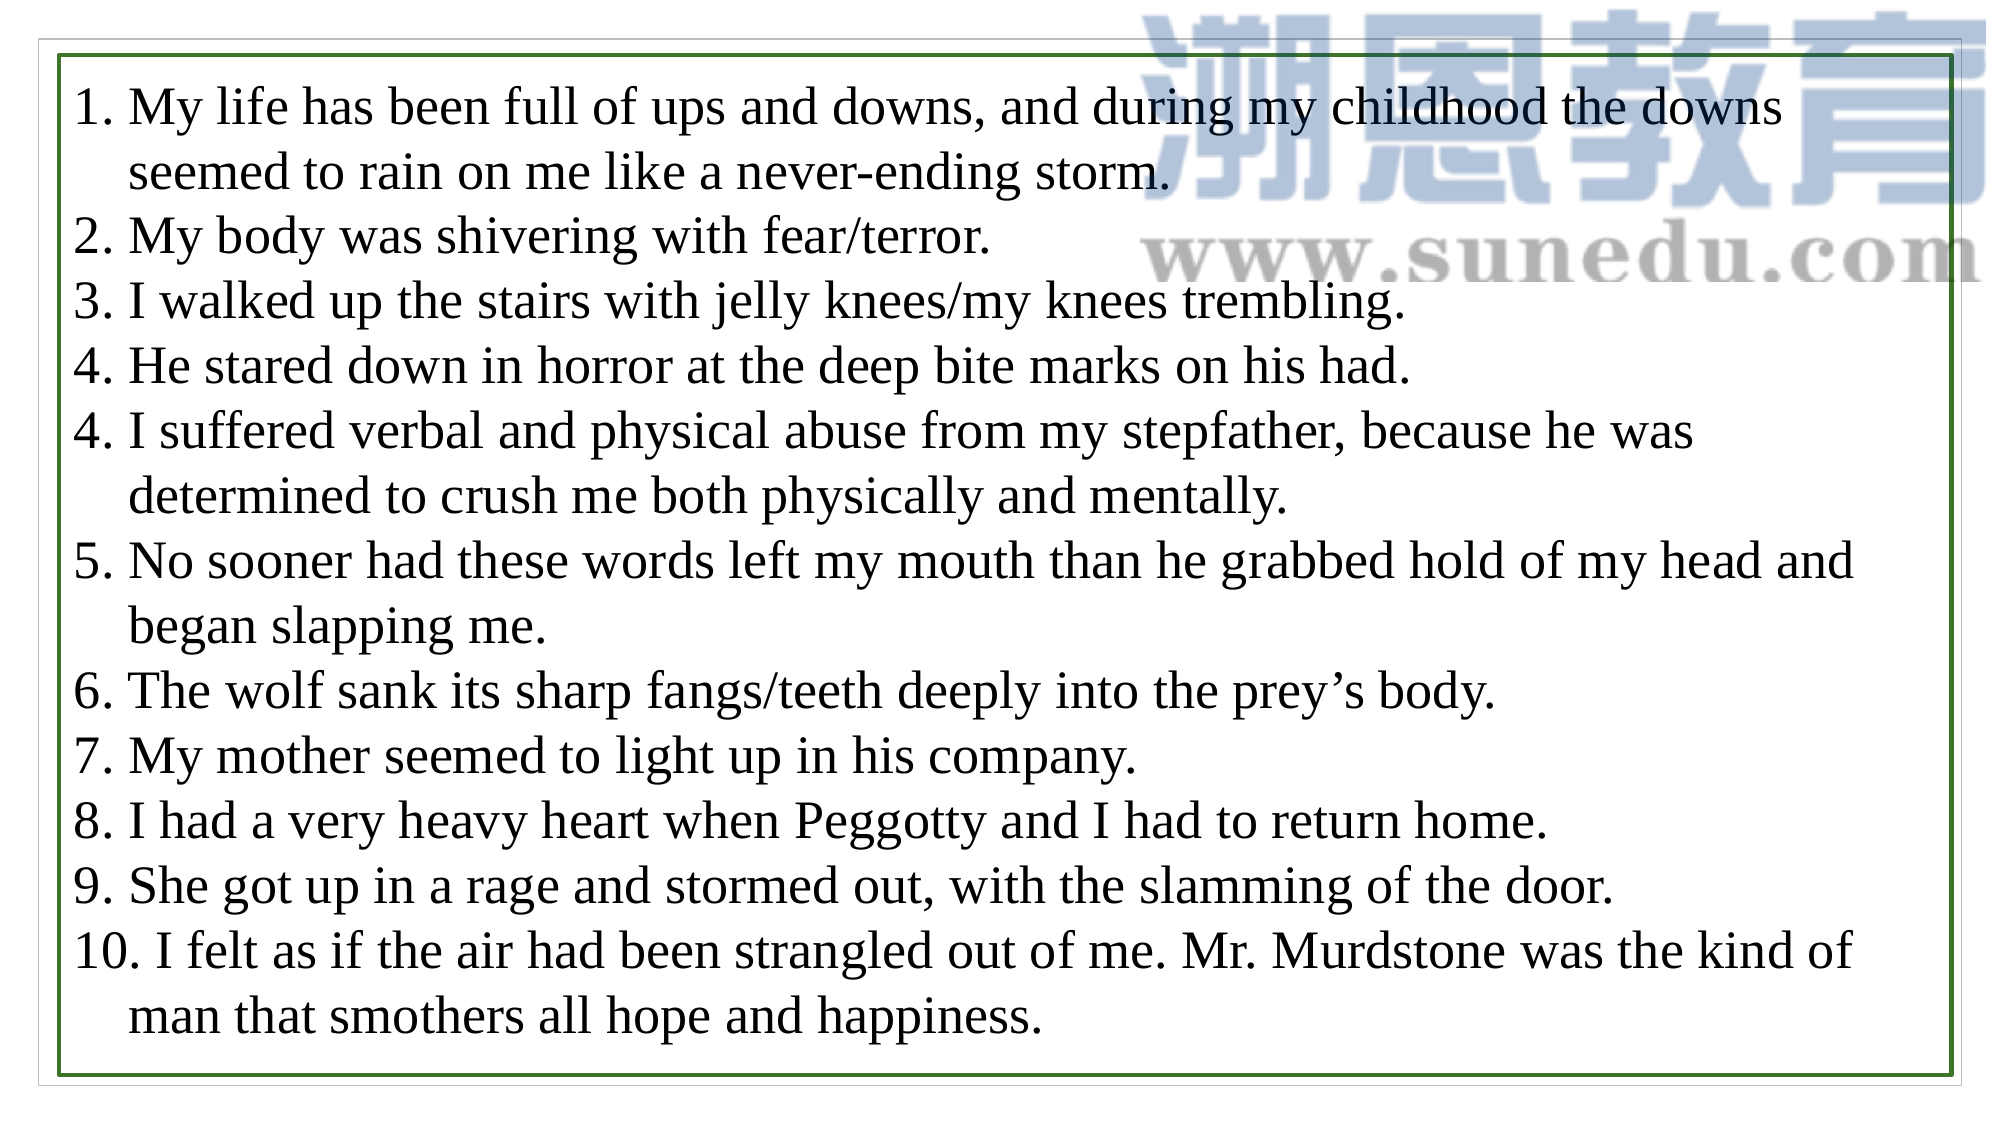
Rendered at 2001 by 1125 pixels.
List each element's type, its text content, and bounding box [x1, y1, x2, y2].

text_box 1. My life has been full of ups and downs, and during my childhood the downs seemed to rain on me like a never-ending storm. 2. My body was shivering with fear/terror. 3. I walked up the stairs with jelly knees/my knees trembling. 4. He stared down in horror at the deep bite marks on his had. 4. I suffered verbal and physical abuse from my stepfather, because he was determined to crush me both physically and mentally. 5. No sooner had these words left my mouth than he grabbed hold of my head and began slapping me. 6. The wolf sank its sharp fangs/teeth deeply into the prey’s body. 7. My mother seemed to light up in his company. 8. I had a very heavy heart when Peggotty and I had to return home. 9. She got up in a rage and stormed out, with the slamming of the door. 10. I felt as if the air had been strangled out of me. Mr. Murdstone was the kind of man that smothers all hope and happiness. [59, 62, 1927, 1052]
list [1137, 7, 1986, 283]
text_box [58, 54, 1953, 1076]
